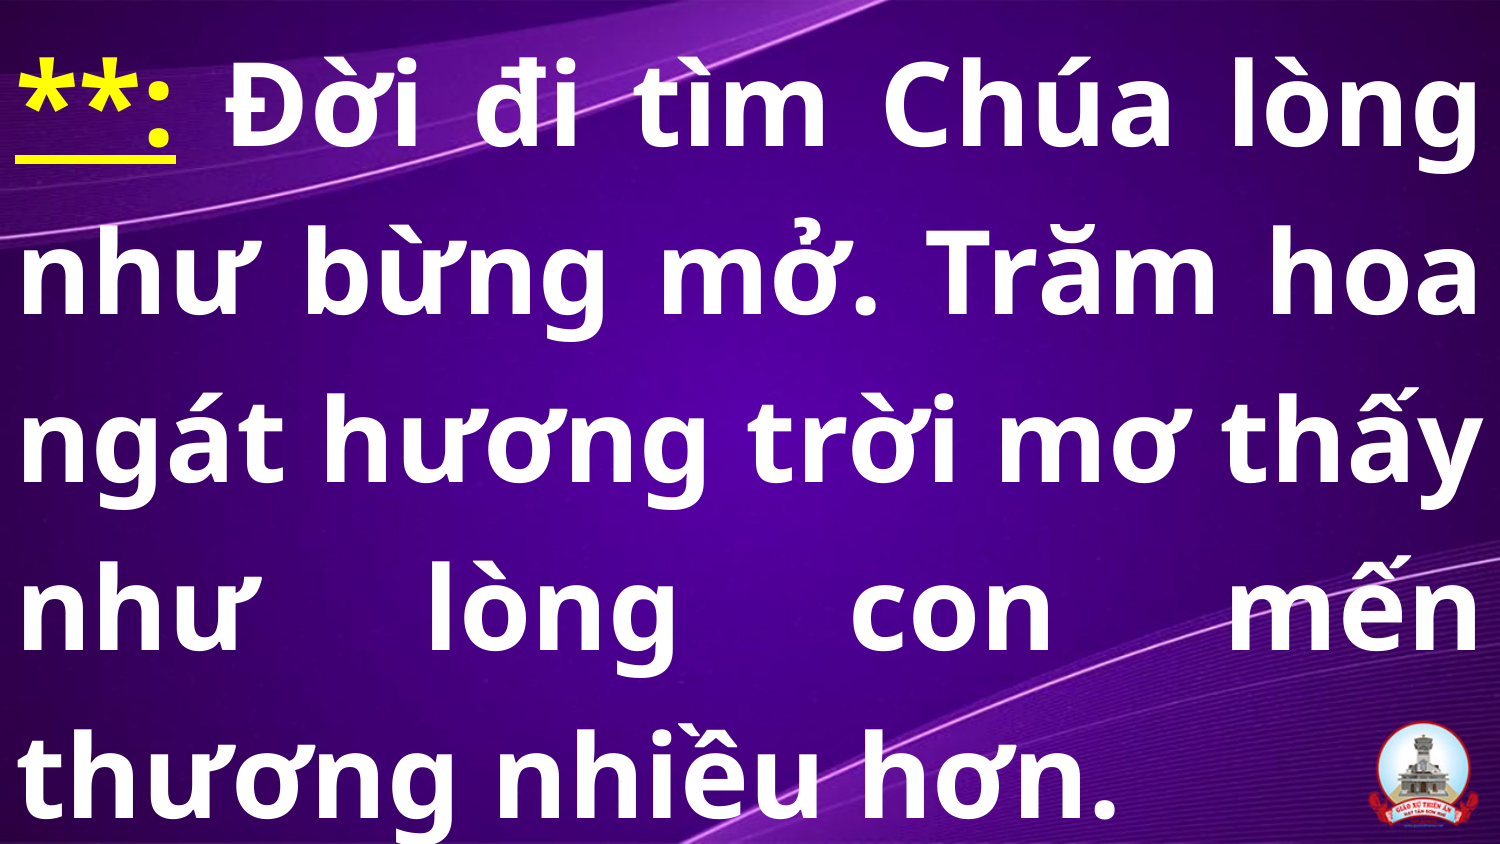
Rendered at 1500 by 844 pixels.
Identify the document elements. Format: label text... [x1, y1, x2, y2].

title **: Đời đi tìm Chúa lòng như bừng mở. Trăm hoa ngát hương trời mơ thấy như lòng con mến thương nhiều hơn. [0, 0, 1500, 844]
